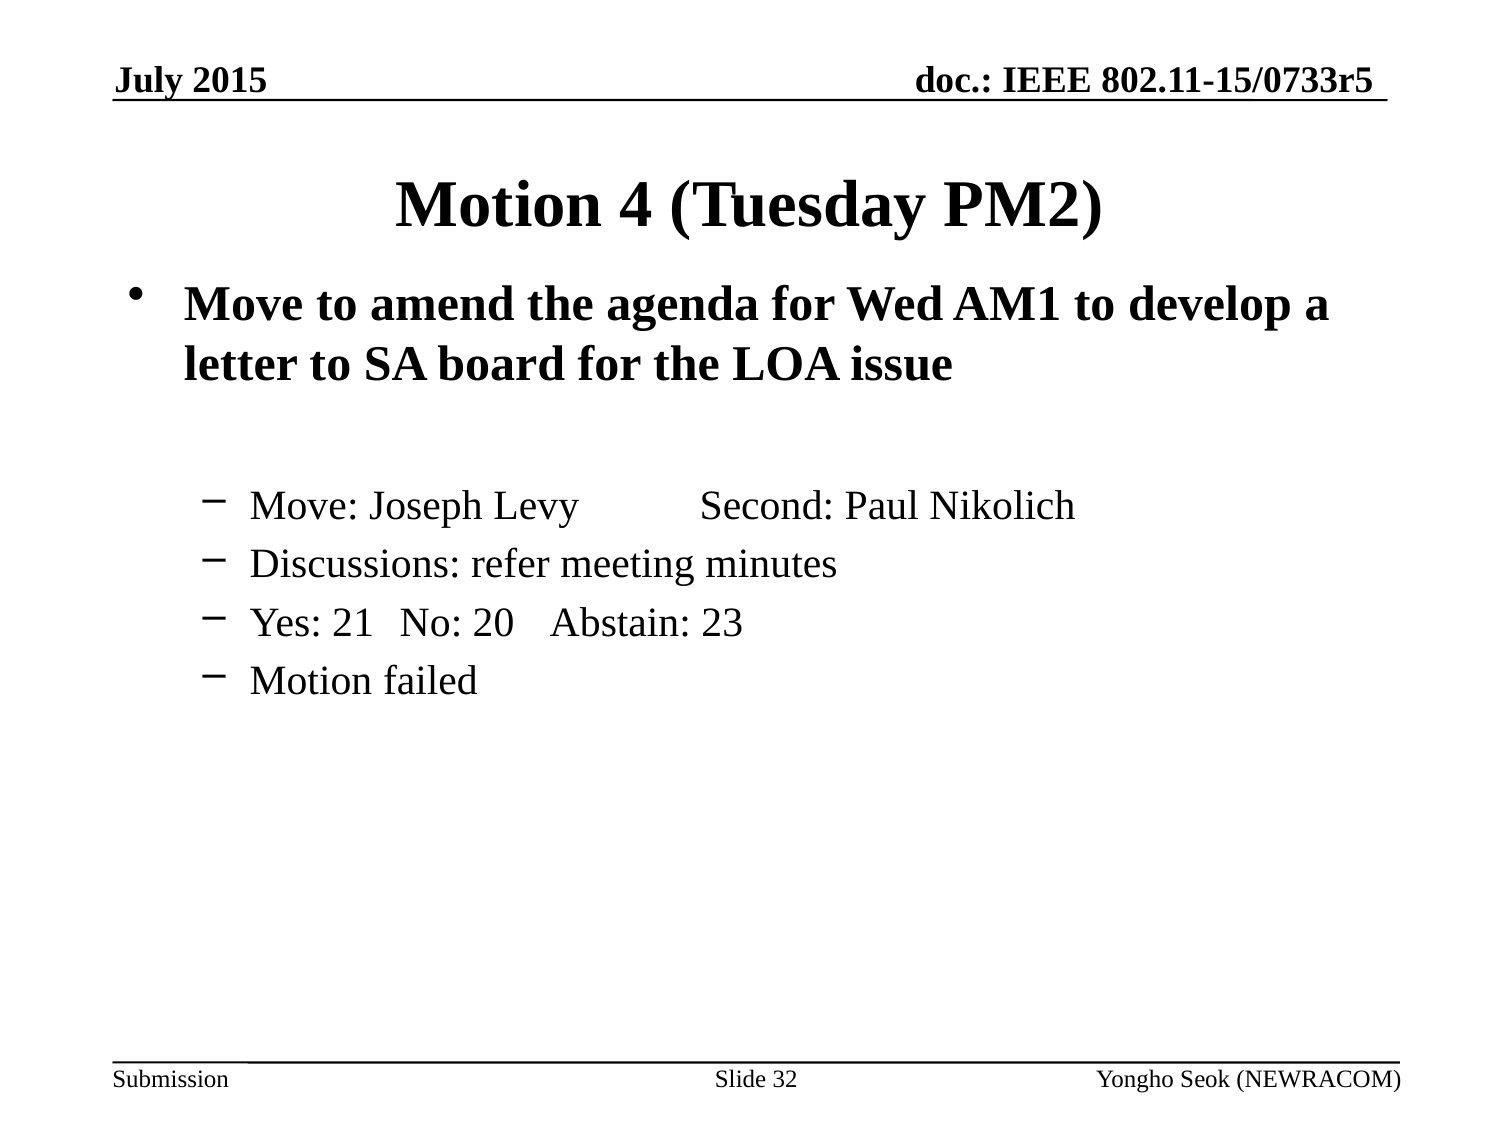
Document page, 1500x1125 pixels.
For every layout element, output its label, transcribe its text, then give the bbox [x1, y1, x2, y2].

title Motion 4 (Tuesday PM2) [112, 112, 1388, 262]
slide_number Slide 32 [712, 1061, 800, 1093]
footer Yongho Seok (NEWRACOM) [1088, 1061, 1402, 1093]
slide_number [114, 54, 274, 101]
list Move to amend the agenda for Wed AM1 to develop a letter to SA board for the LOA issue Move: Joseph Levy Second: Paul Nikolich Discussions: refer meeting minutes Yes: 21 No: 20 Abstain: 23 Motion failed [112, 262, 1388, 938]
